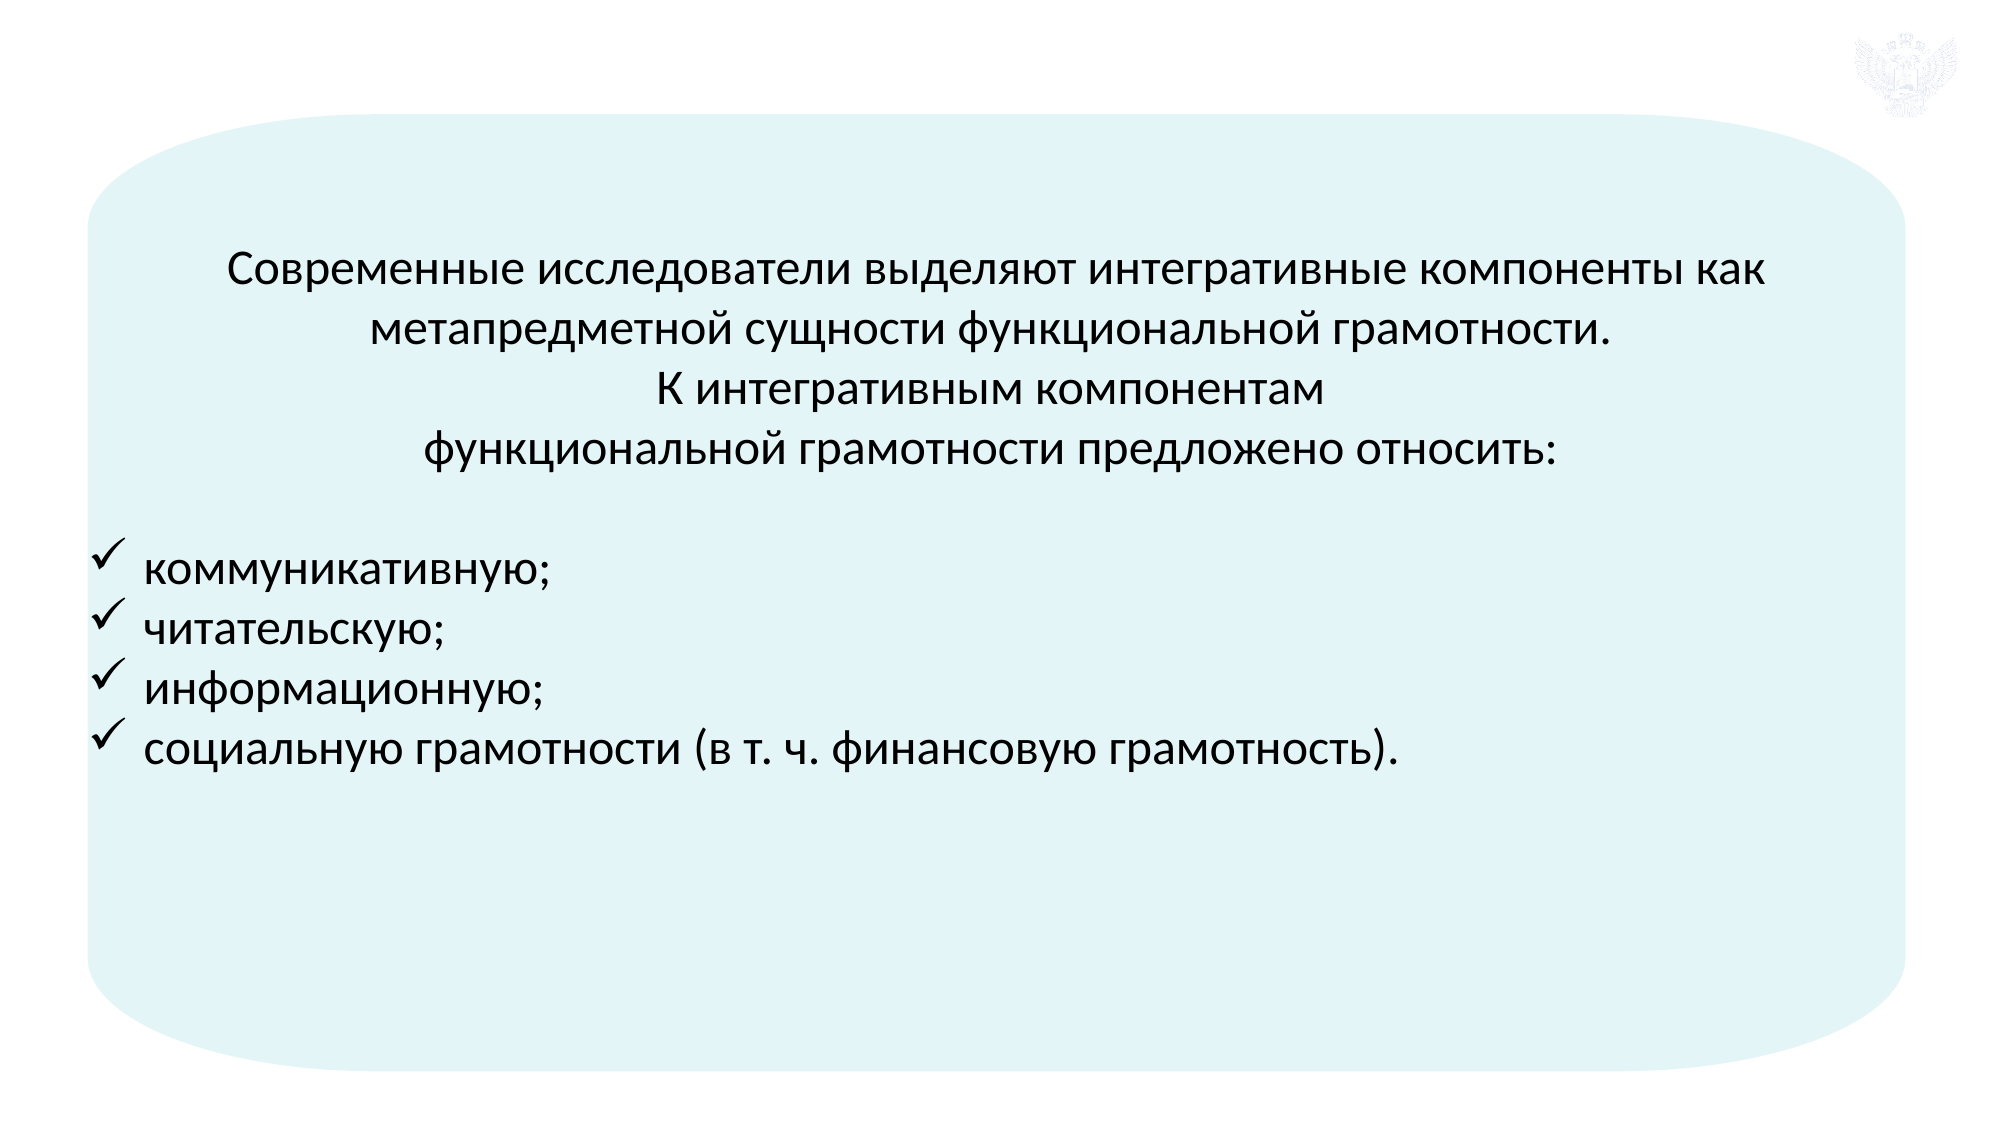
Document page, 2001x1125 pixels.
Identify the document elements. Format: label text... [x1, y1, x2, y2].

text_box Современные исследователи выделяют интегративные компоненты как метапредметной сущности функциональной грамотности. К интегративным компонентам функциональной грамотности предложено относить: коммуникативную; читательскую; информационную; социальную грамотности (в т. ч. финансовую грамотность). [87, 114, 1906, 1072]
picture [1854, 31, 1957, 118]
